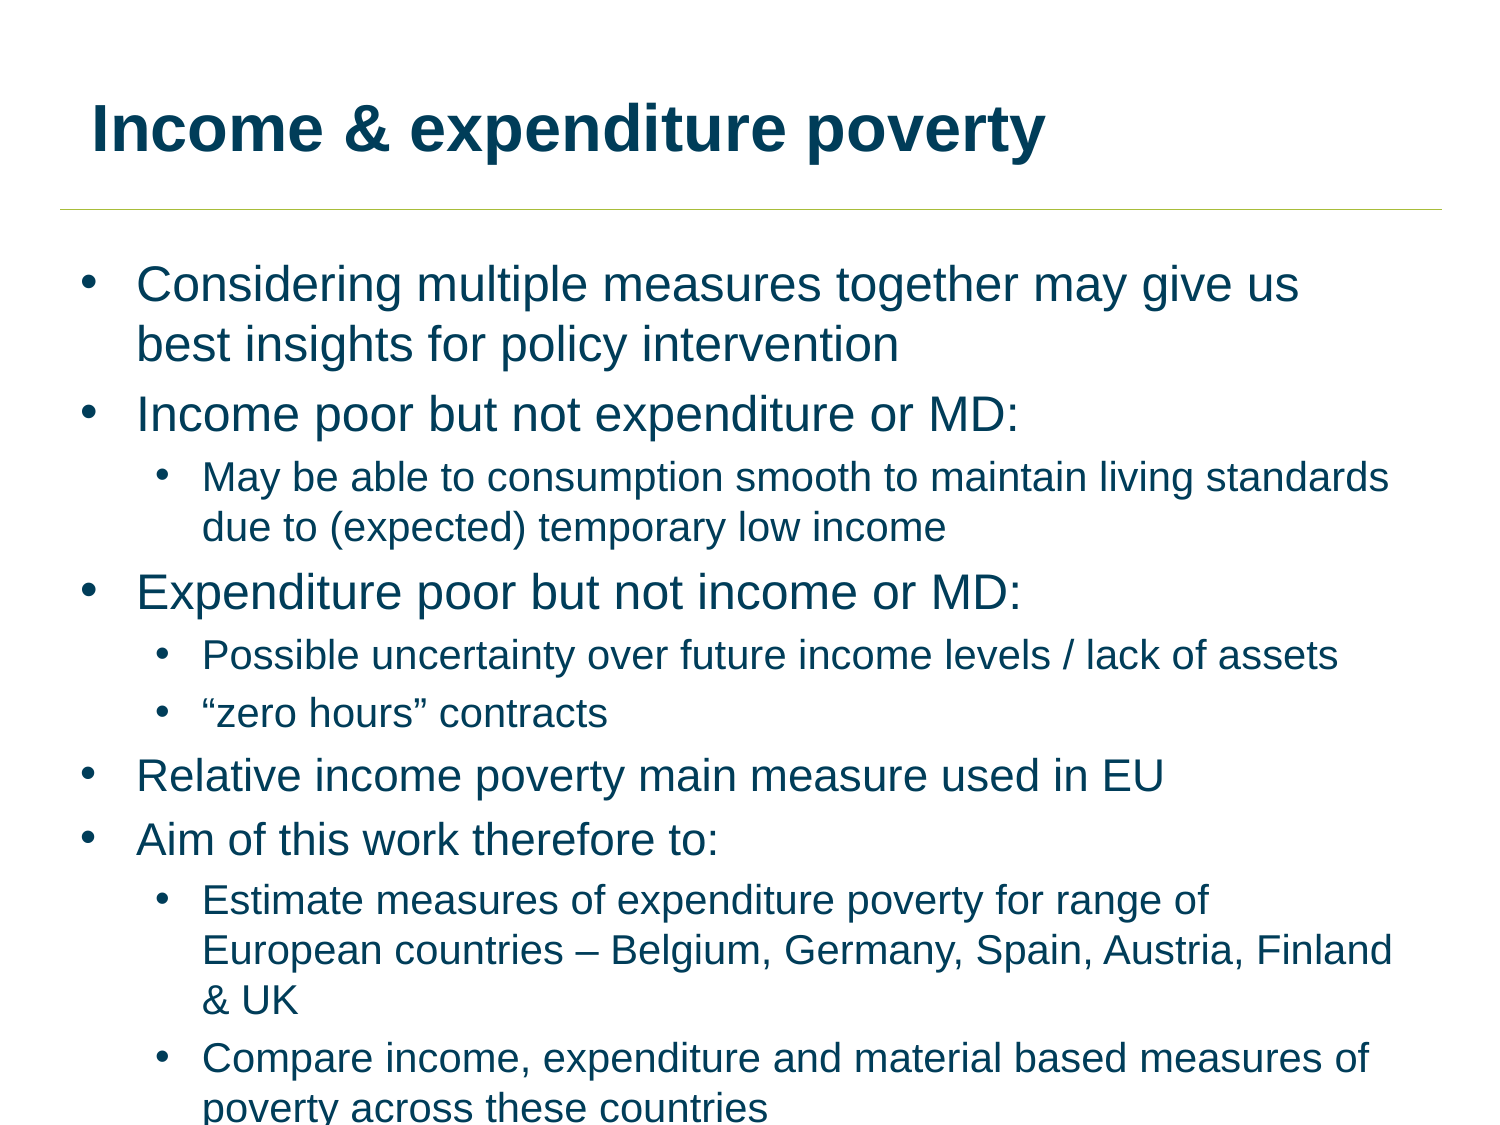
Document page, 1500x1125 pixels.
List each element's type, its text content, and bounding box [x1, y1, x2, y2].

list Considering multiple measures together may give us best insights for policy intervention Income poor but not expenditure or MD: May be able to consumption smooth to maintain living standards due to (expected) temporary low income Expenditure poor but not income or MD: Possible uncertainty over future income levels / lack of assets “zero hours” contracts Relative income poverty main measure used in EU Aim of this work therefore to: Estimate measures of expenditure poverty for range of European countries – Belgium, Germany, Spain, Austria, Finland & UK Compare income, expenditure and material based measures of poverty across these countries [64, 243, 1416, 1107]
title Income & expenditure poverty [76, 30, 1427, 219]
